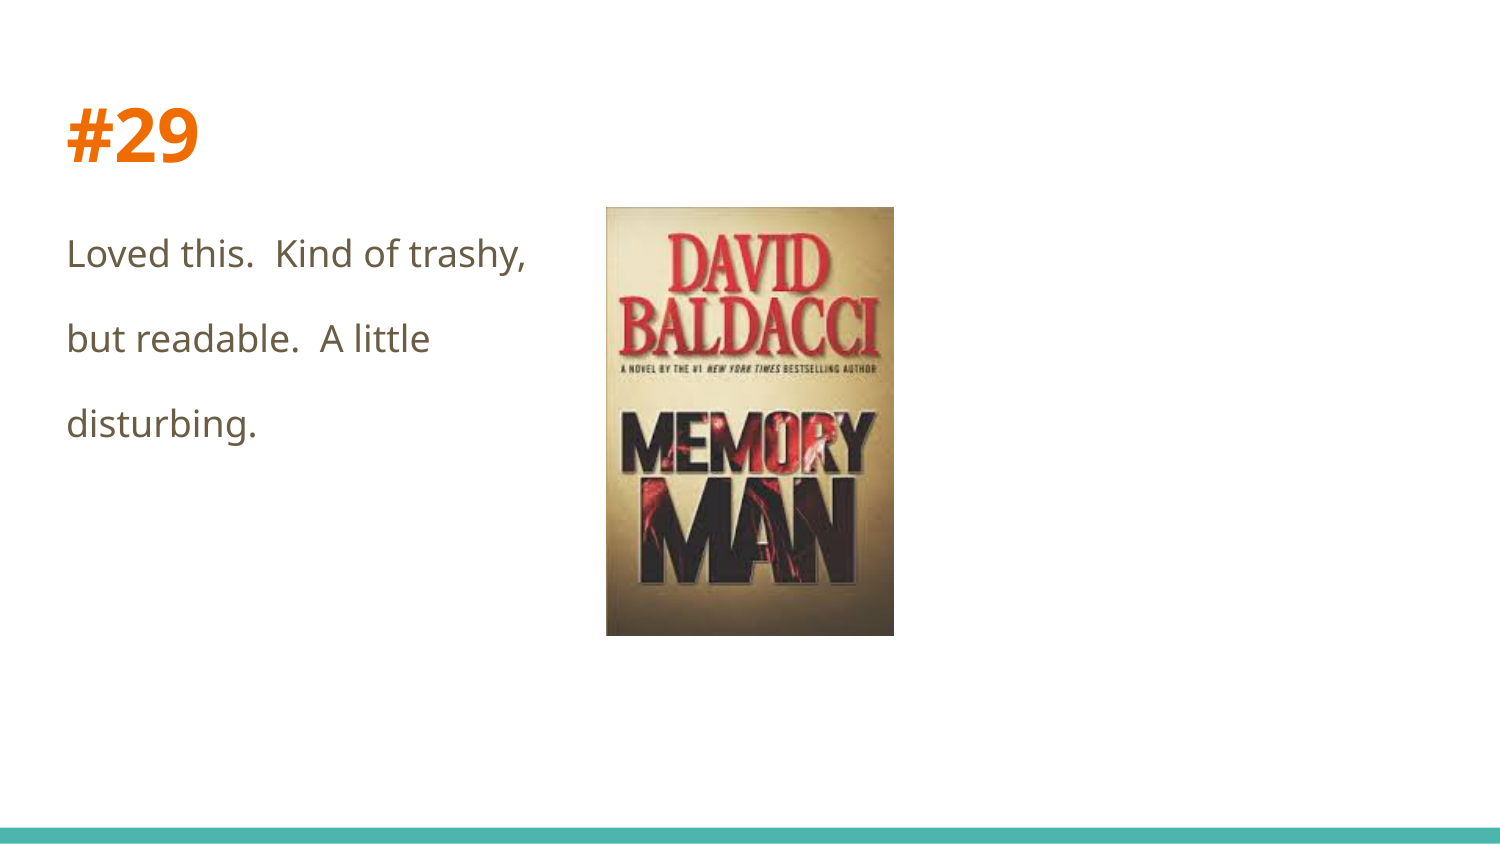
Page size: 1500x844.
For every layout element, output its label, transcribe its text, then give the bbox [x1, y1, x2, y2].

picture [605, 207, 894, 637]
list Loved this. Kind of trashy, but readable. A little disturbing. [51, 207, 1449, 750]
title #29 [51, 72, 1449, 189]
